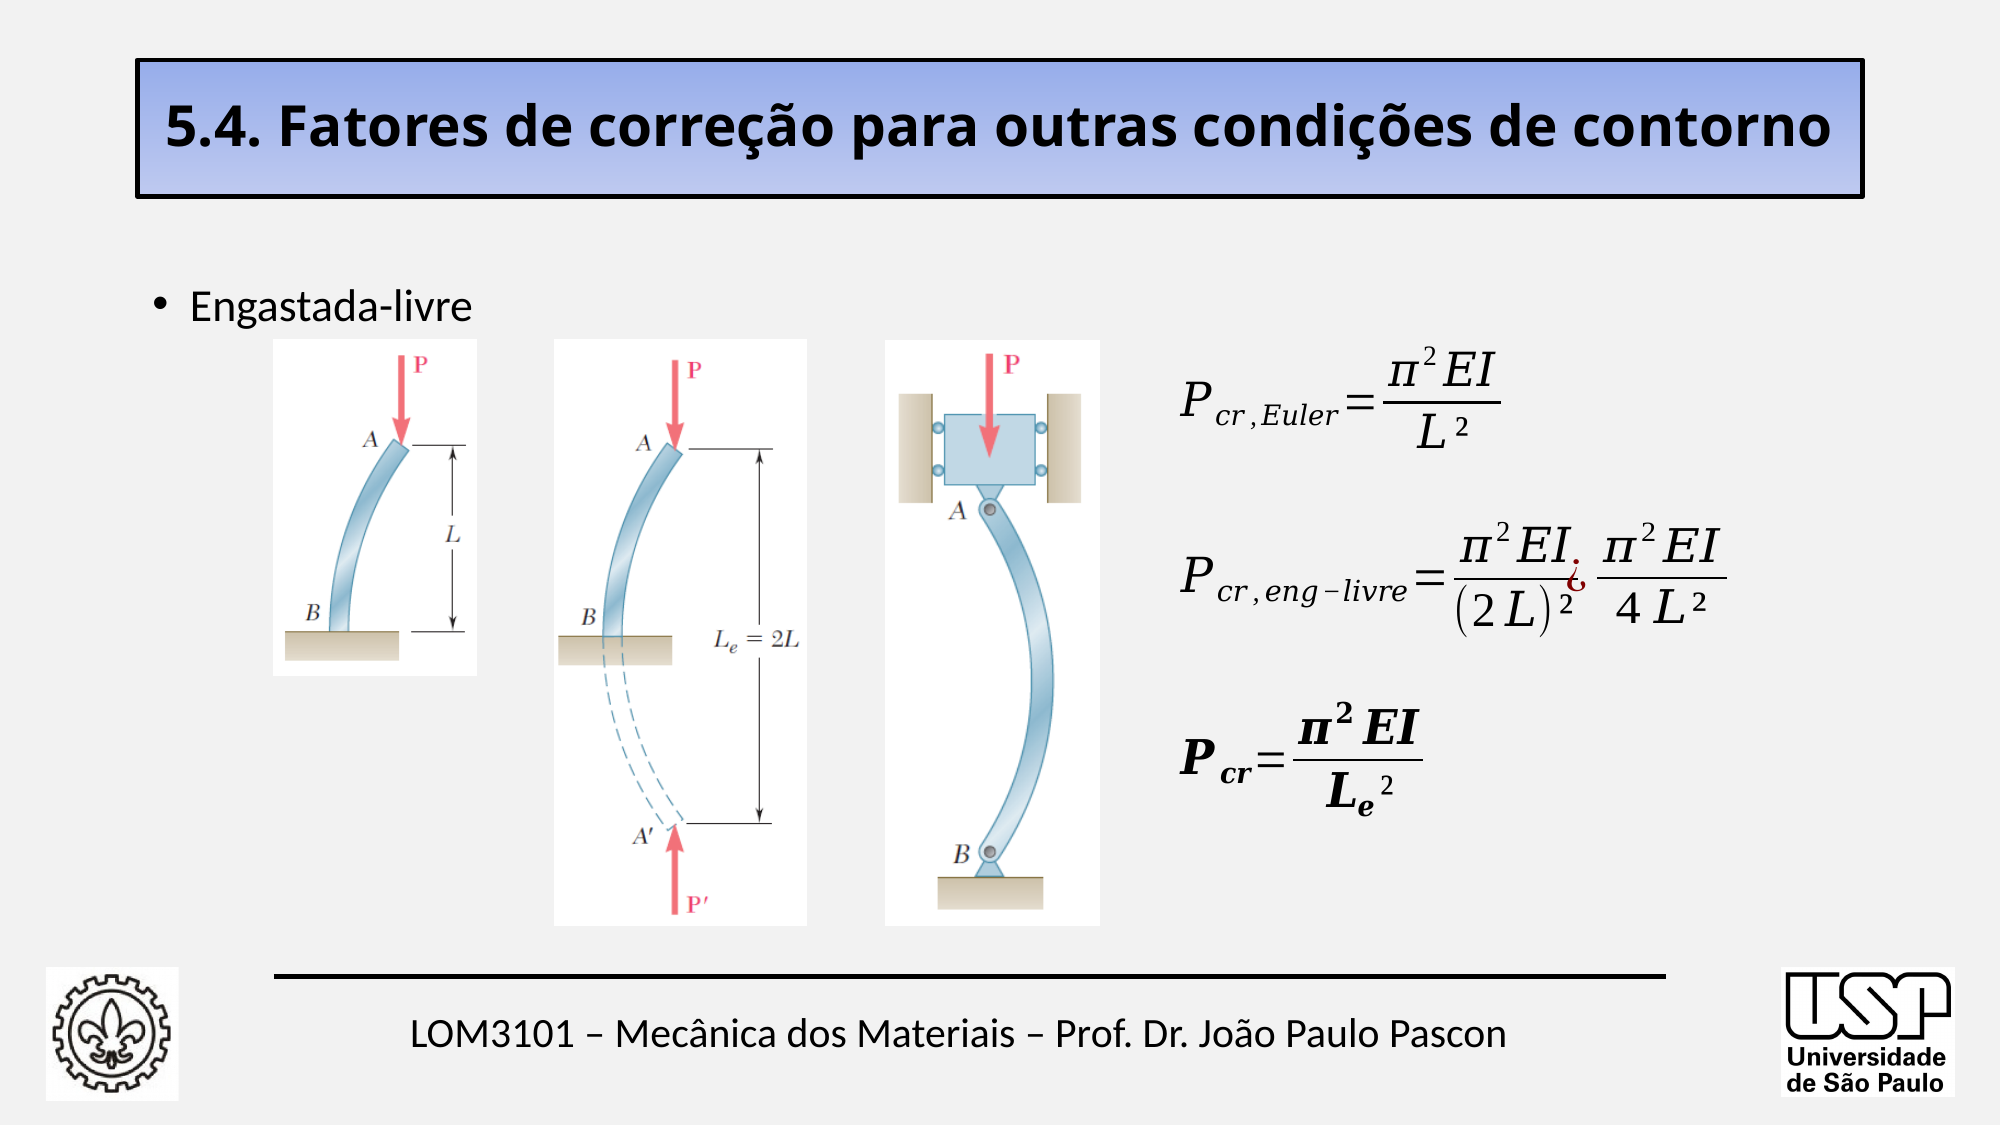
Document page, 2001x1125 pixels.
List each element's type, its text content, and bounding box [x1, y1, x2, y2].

picture [45, 967, 179, 1101]
picture [1781, 967, 1955, 1097]
title 5.4. Fatores de correção para outras condições de contorno [137, 59, 1863, 197]
text_box LOM3101 – Mecânica dos Materiais – Prof. Dr. João Paulo Pascon [202, 998, 1716, 1064]
picture [554, 339, 808, 926]
list Engastada-livre [137, 240, 1863, 944]
picture [273, 339, 477, 676]
picture [885, 340, 1100, 926]
